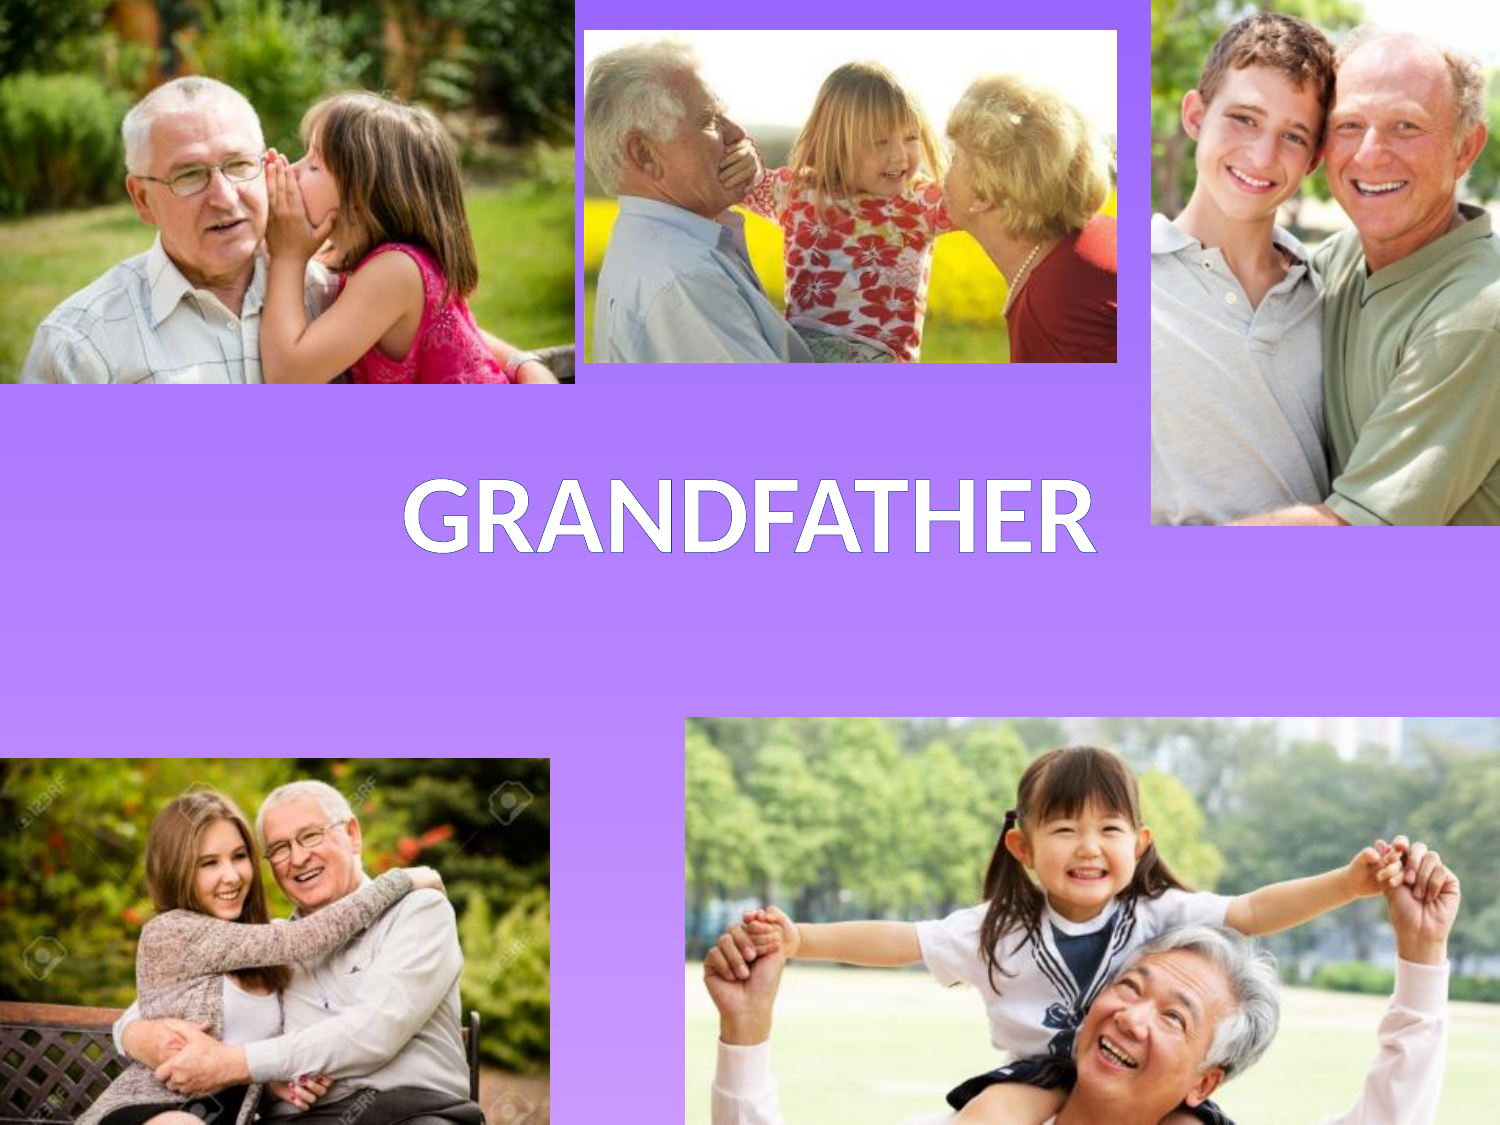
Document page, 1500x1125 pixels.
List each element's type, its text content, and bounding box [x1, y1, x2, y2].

picture [584, 30, 1117, 363]
picture [1151, 0, 1500, 526]
picture [0, 758, 550, 1125]
picture [0, 0, 575, 385]
picture [684, 717, 1500, 1125]
text_box GRANDFATHER [348, 432, 1152, 583]
